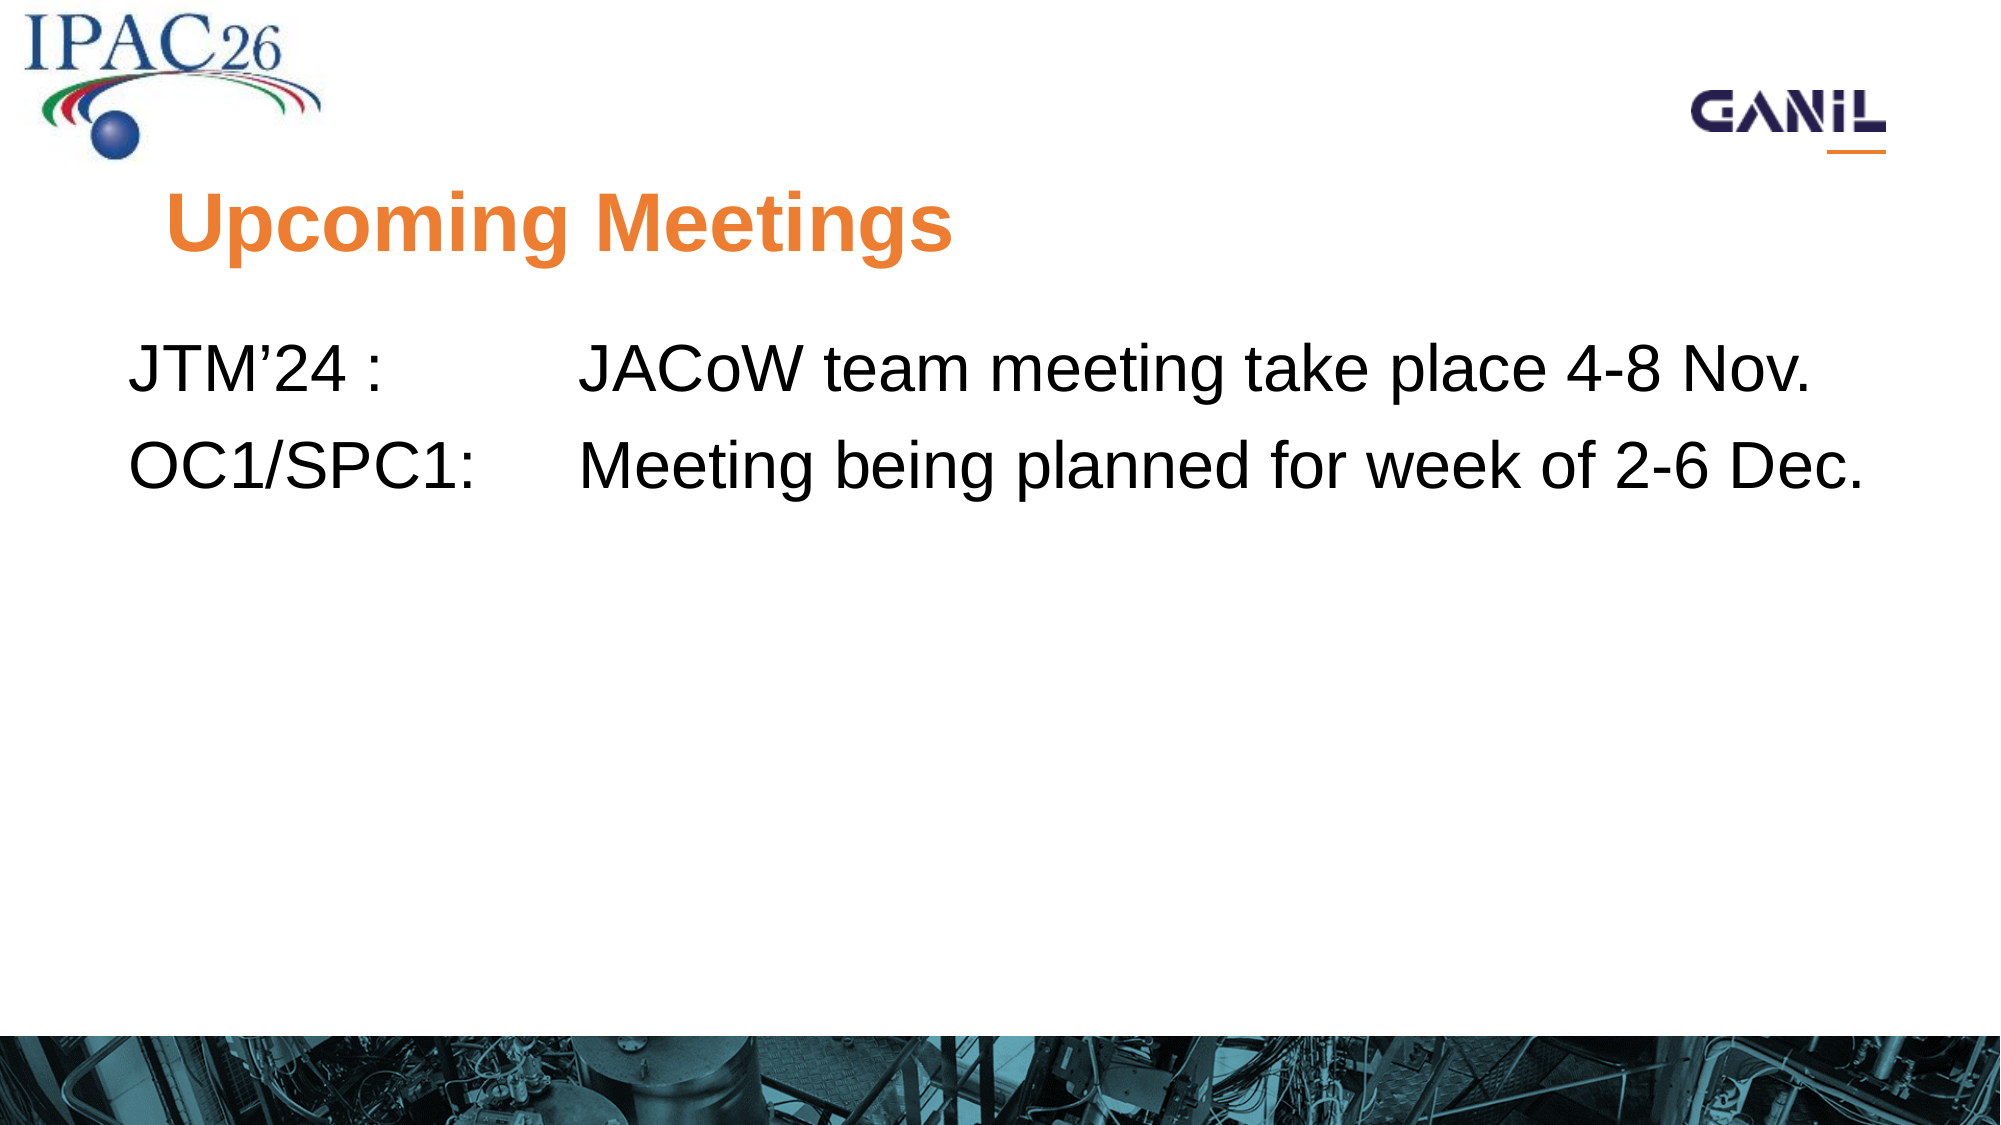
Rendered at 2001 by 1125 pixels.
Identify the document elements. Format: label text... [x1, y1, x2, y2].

list JTM’24 : JACoW team meeting take place 4-8 Nov. OC1/SPC1: Meeting being planned for week of 2-6 Dec. [114, 326, 1886, 1006]
picture [0, 0, 327, 166]
picture [1691, 90, 1886, 131]
title Upcoming Meetings [150, 131, 1886, 319]
picture [0, 1036, 2000, 1125]
